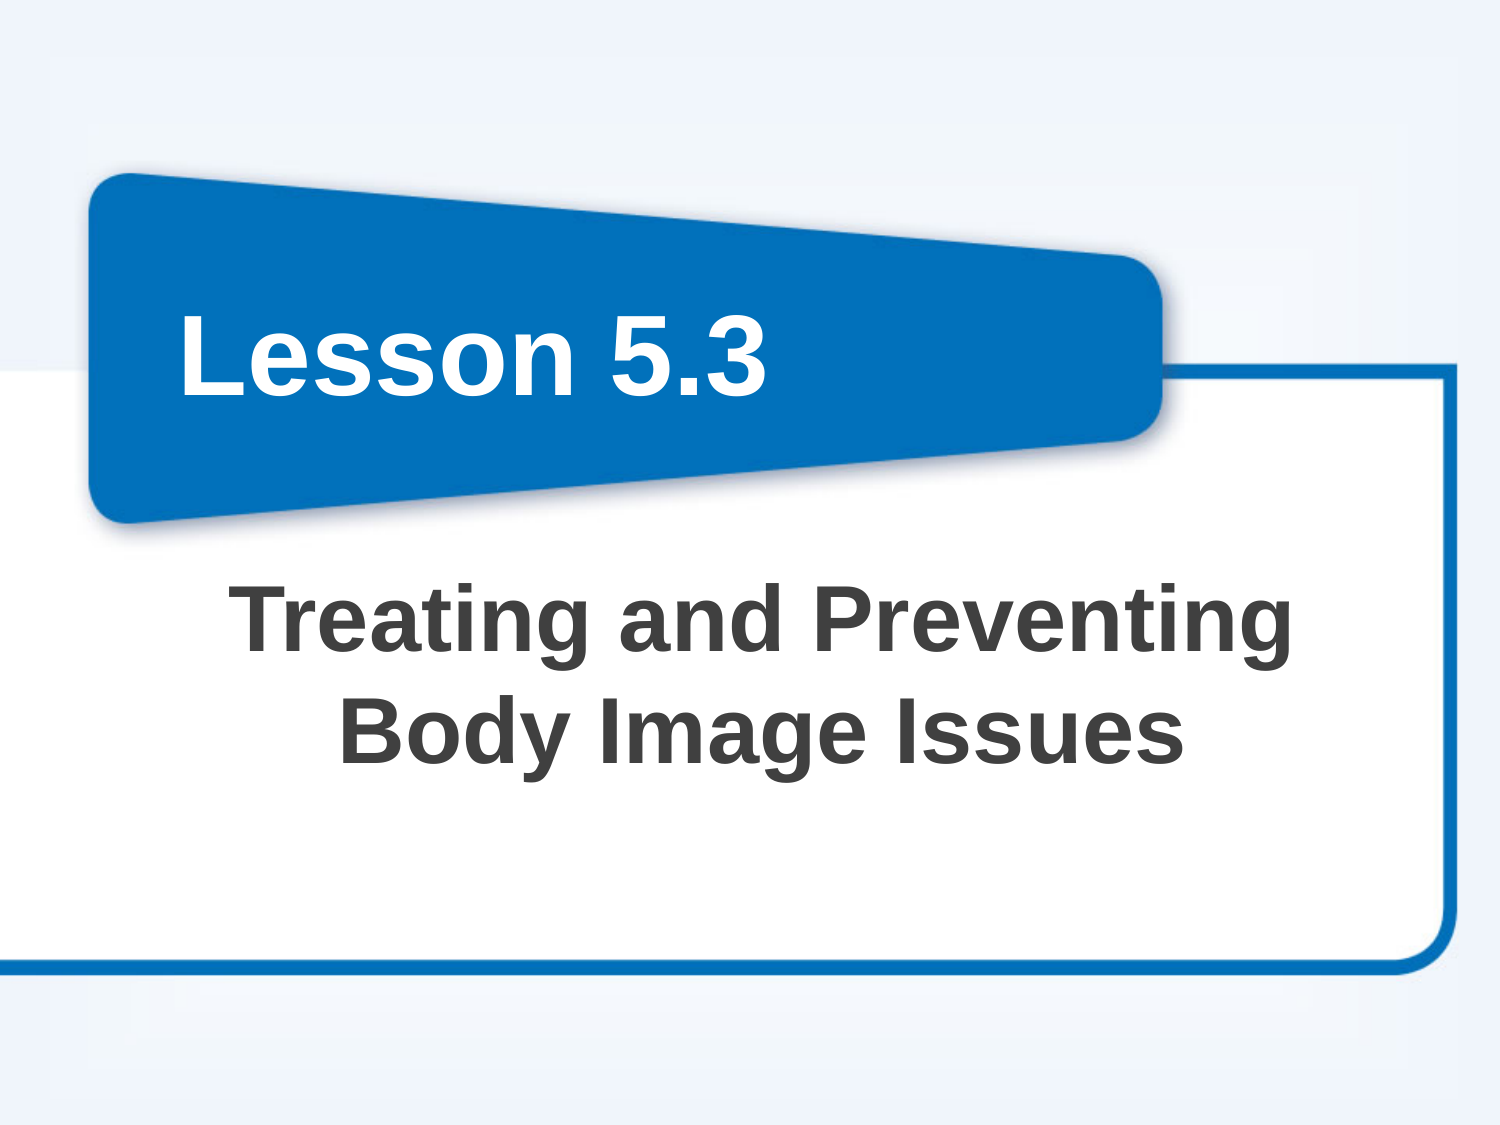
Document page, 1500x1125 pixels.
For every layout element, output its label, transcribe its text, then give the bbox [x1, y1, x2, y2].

list Treating and Preventing Body Image Issues [200, 549, 1325, 813]
title Lesson 5.3 [162, 262, 1063, 438]
picture [0, 0, 1500, 1125]
